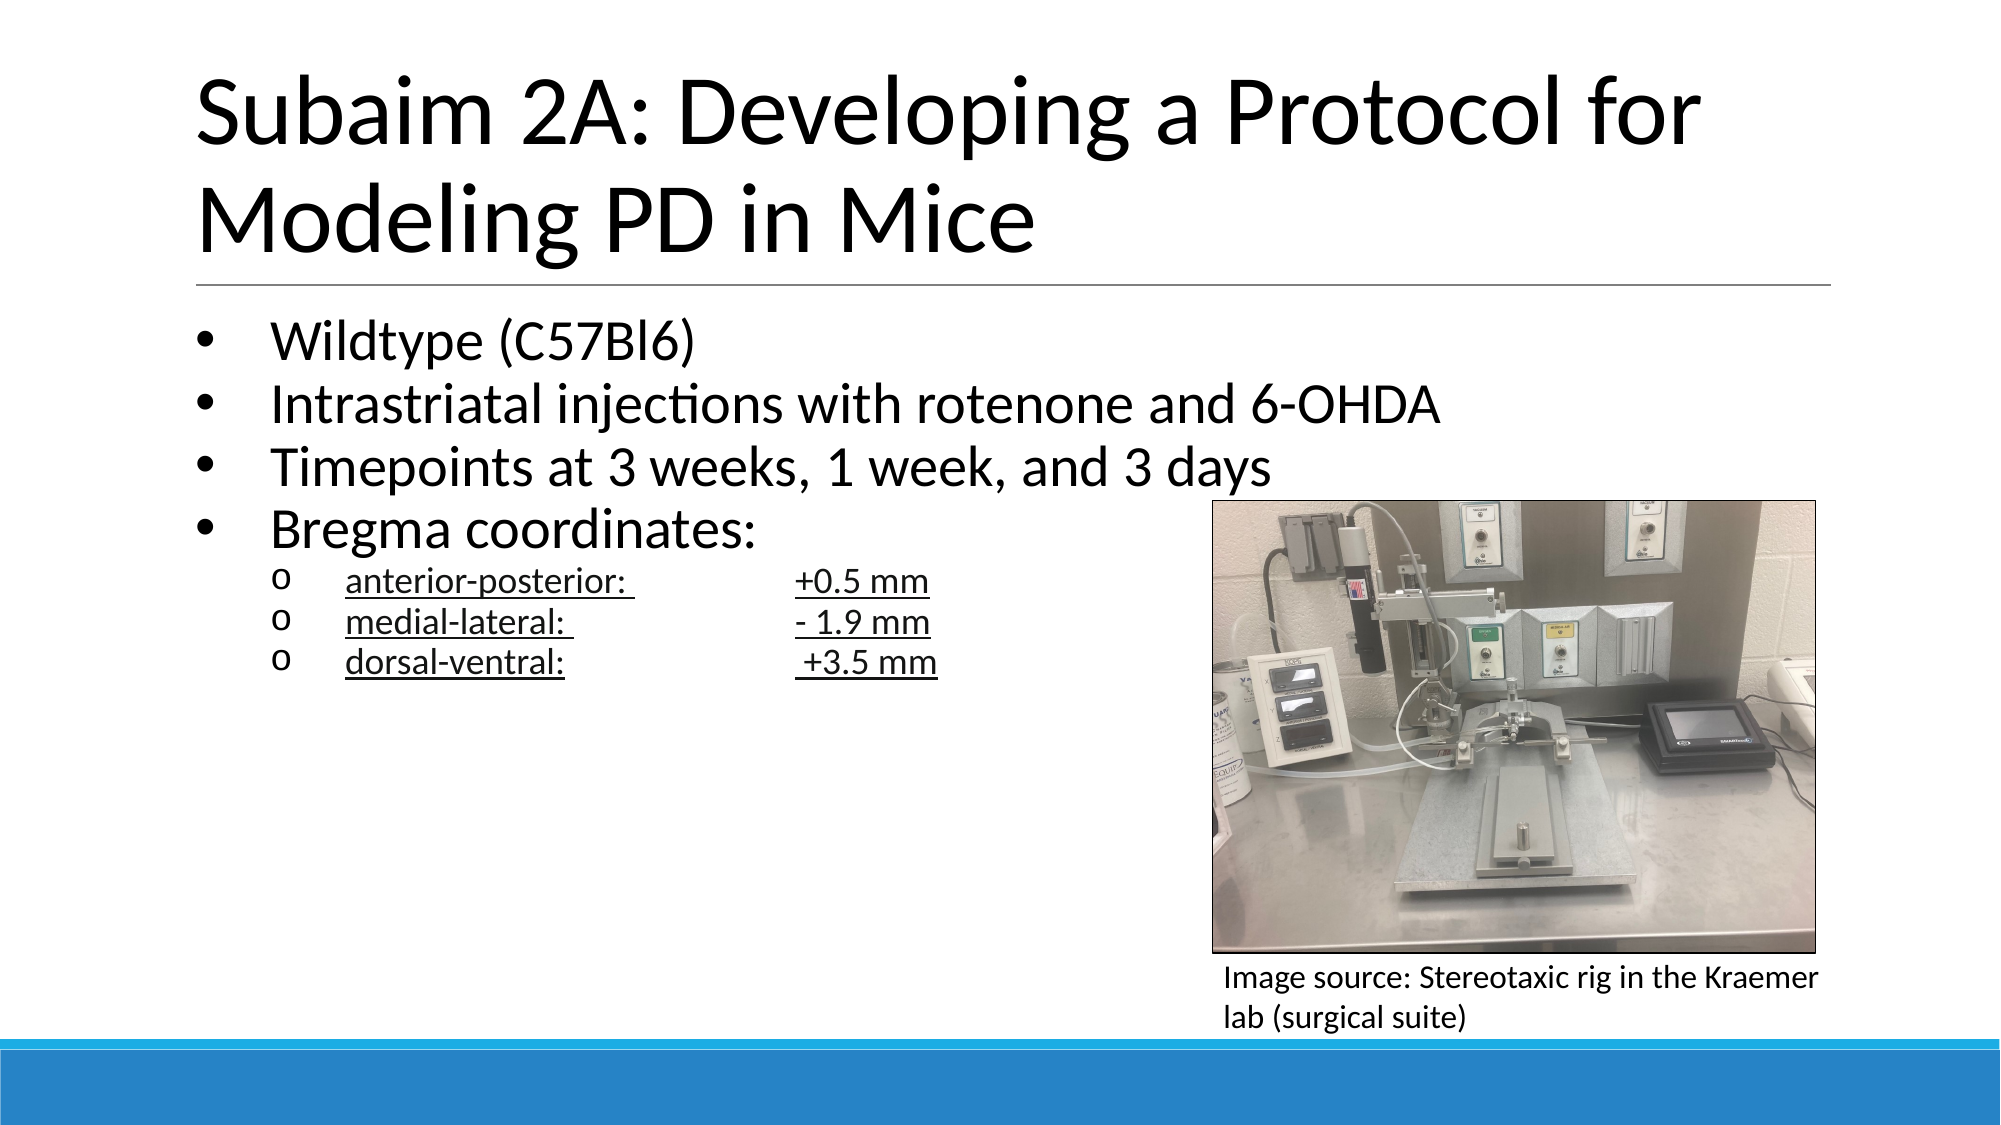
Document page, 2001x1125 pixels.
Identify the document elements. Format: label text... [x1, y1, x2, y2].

list Wildtype (C57Bl6) Intrastriatal injections with rotenone and 6-OHDA Timepoints at 3 weeks, 1 week, and 3 days Bregma coordinates: anterior-posterior: +0.5 mm medial-lateral: - 1.9 mm dorsal-ventral: +3.5 mm [180, 302, 1830, 963]
picture [1213, 500, 1815, 953]
text_box Image source: Stereotaxic rig in the Kraemer lab (surgical suite) [1208, 939, 1855, 1050]
title Subaim 2A: Developing a Protocol for Modeling PD in Mice [180, 47, 1830, 285]
